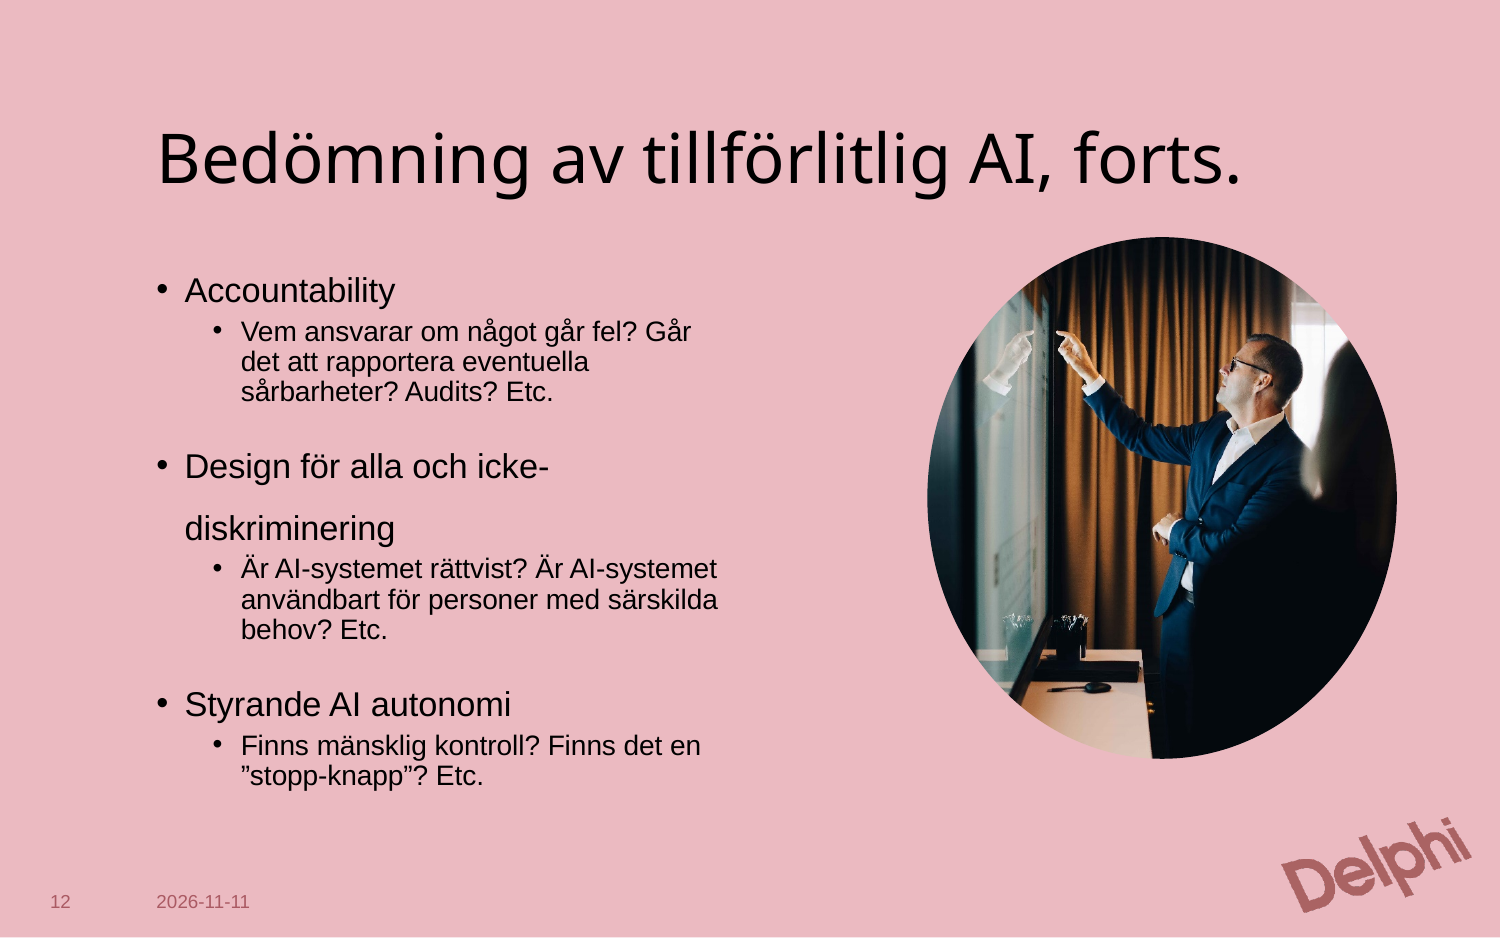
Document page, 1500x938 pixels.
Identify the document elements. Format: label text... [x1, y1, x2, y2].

title Bedömning av tillförlitlig AI, forts. [156, 25, 1344, 199]
picture [927, 237, 1397, 759]
list Accountability Vem ansvarar om något går fel? Går det att rapportera eventuella sårbarheter? Audits? Etc. Design för alla och icke-diskriminering Är AI-systemet rättvist? Är AI-systemet användbart för personer med särskilda behov? Etc. Styrande AI autonomi Finns mänsklig kontroll? Finns det en ”stopp-knapp”? Etc. [156, 247, 739, 784]
picture [1281, 817, 1472, 913]
slide_number 12 [49, 888, 141, 914]
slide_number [156, 888, 296, 914]
